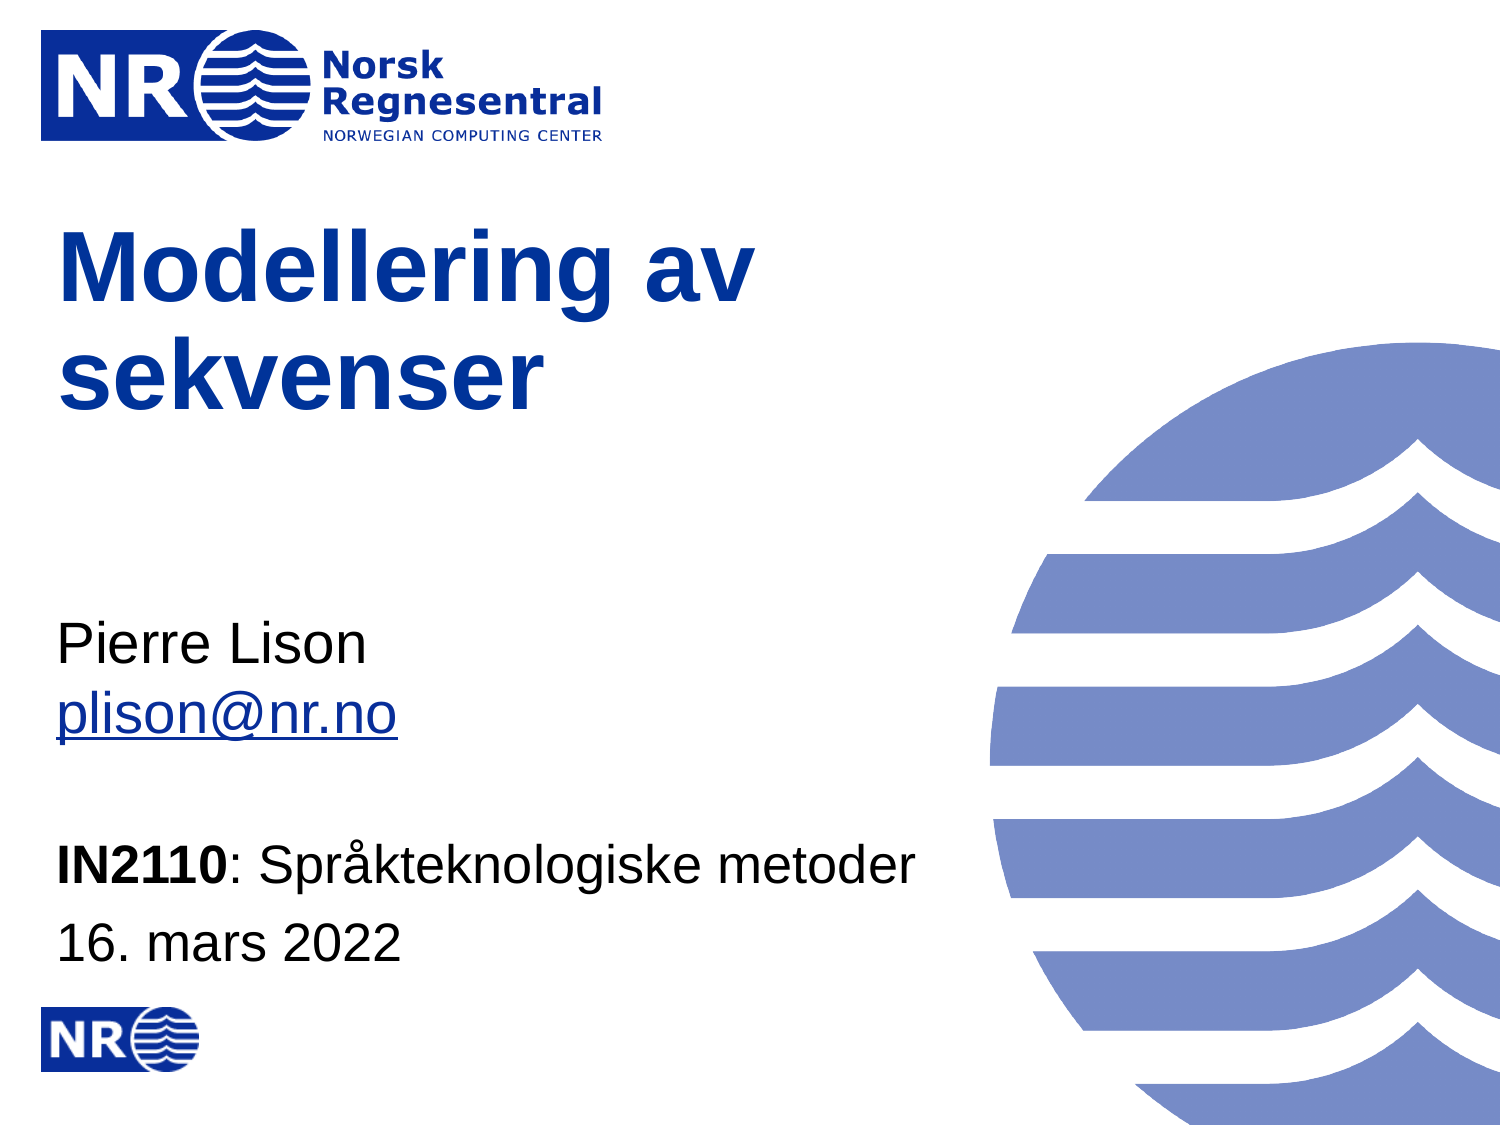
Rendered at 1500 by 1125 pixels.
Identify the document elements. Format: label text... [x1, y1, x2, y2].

list IN2110: Språkteknologiske metoder 16. mars 2022 [41, 822, 963, 993]
picture [41, 1007, 199, 1072]
picture [986, 338, 1500, 1125]
title Modellering av sekvenser [42, 208, 1173, 528]
list Pierre Lison plison@nr.no [41, 597, 963, 724]
picture [41, 30, 603, 141]
